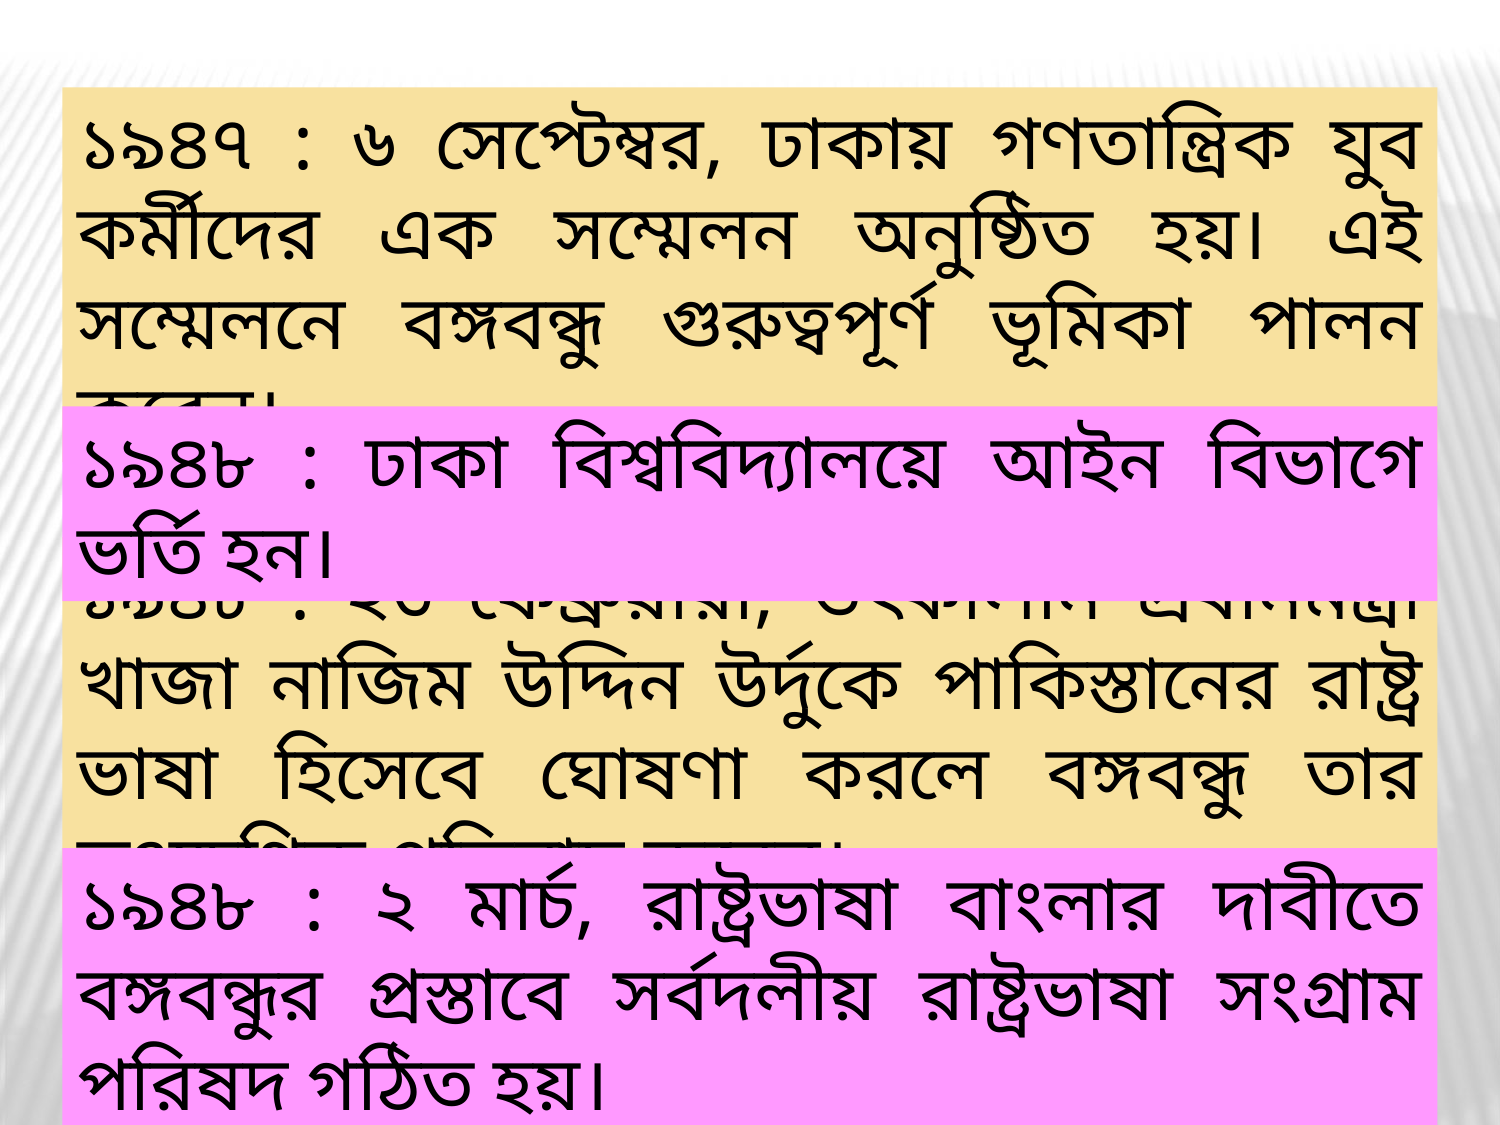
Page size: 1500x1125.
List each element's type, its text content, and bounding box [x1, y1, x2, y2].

text_box ১৯৪৮ : ঢাকা বিশ্ববিদ্যালয়ে আইন বিভাগে ভর্তি হন। [62, 406, 1438, 602]
text_box ১৯৪৭ : ৬ সেপ্টেম্বর, ঢাকায় গণতান্ত্রিক যুব কর্মীদের এক সম্মেলন অনুষ্ঠিত হয়। এই সম্মেলনে বঙ্গবন্ধু গুরুত্বপূর্ণ ভূমিকা পালন করেন। [62, 87, 1438, 406]
text_box ১৯৪৮ : ২৩ ফেব্রুয়ারী, তৎকালীন প্রধানমন্ত্রী খাজা নাজিম উদ্দিন উর্দুকে পাকিস্তানের রাষ্ট্র ভাষা হিসেবে ঘোষণা করলে বঙ্গবন্ধু তার তৎক্ষণিক প্রতিবাদ করেন। [62, 602, 1438, 848]
text_box ১৯৪৮ : ২ মার্চ, রাষ্ট্রভাষা বাংলার দাবীতে বঙ্গবন্ধুর প্রস্তাবে সর্বদলীয় রাষ্ট্রভাষা সংগ্রাম পরিষদ গঠিত হয়। [62, 848, 1438, 1125]
